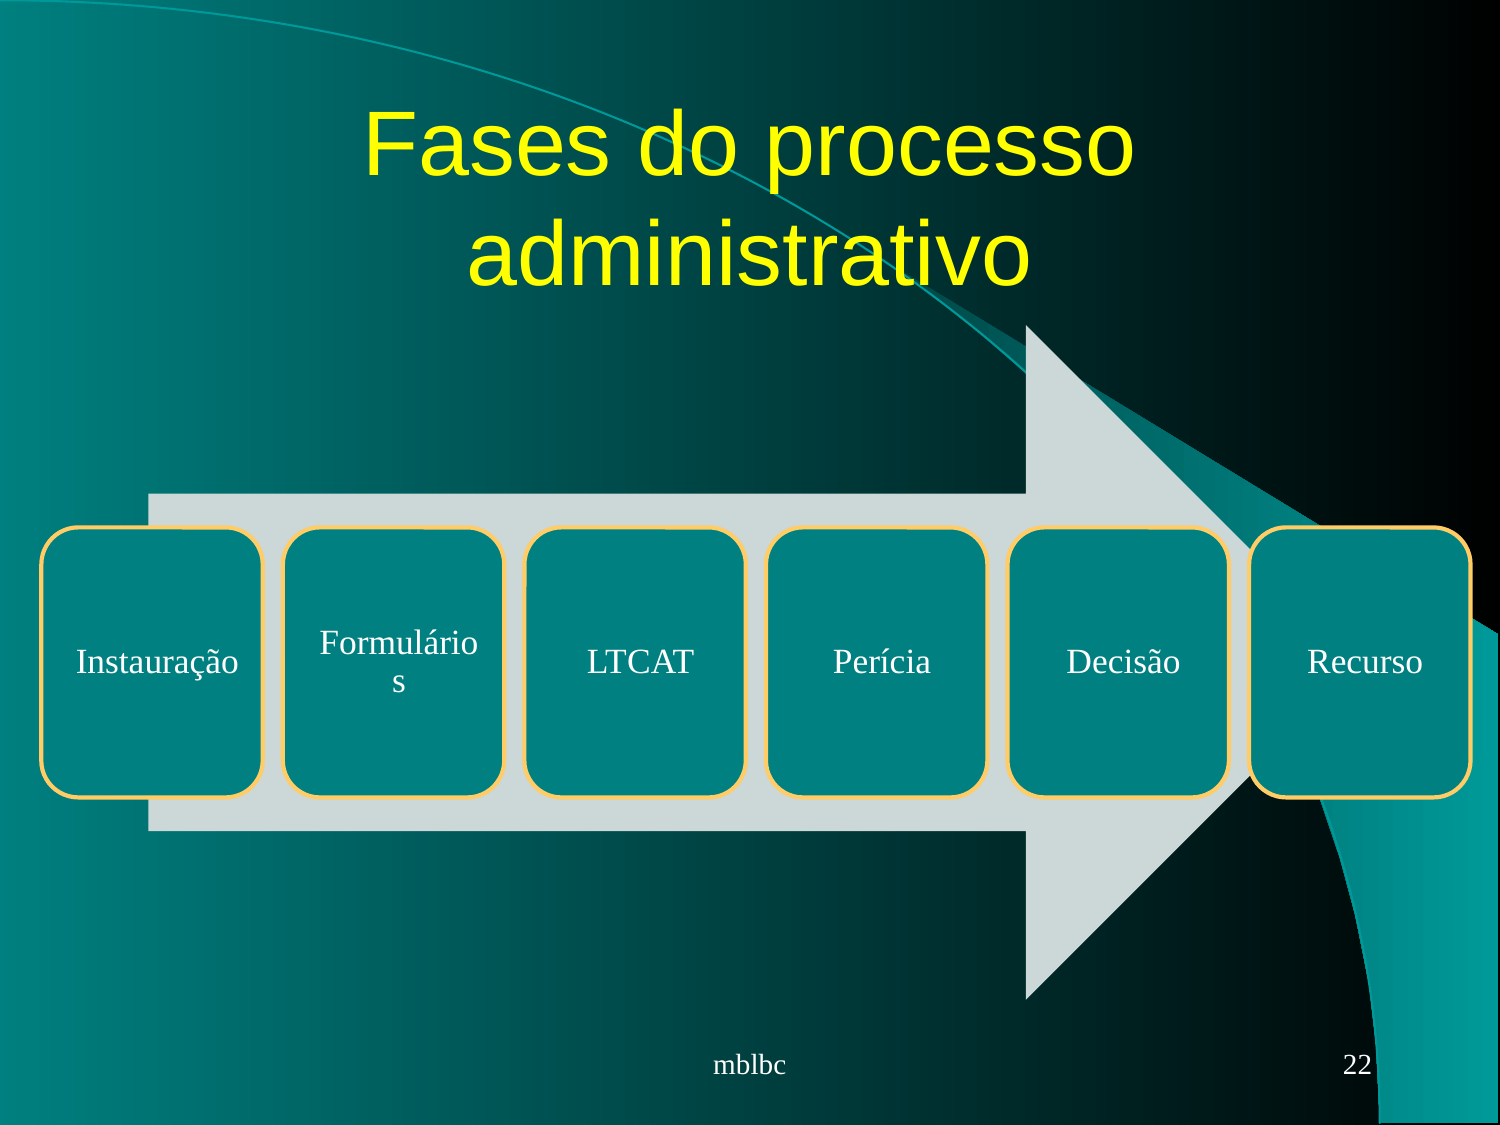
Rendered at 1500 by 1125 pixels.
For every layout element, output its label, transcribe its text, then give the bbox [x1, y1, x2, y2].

slide_number 22 [1074, 1024, 1388, 1101]
title Fases do processo administrativo [112, 99, 1388, 288]
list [41, 324, 1471, 1001]
footer mblbc [512, 1024, 988, 1101]
